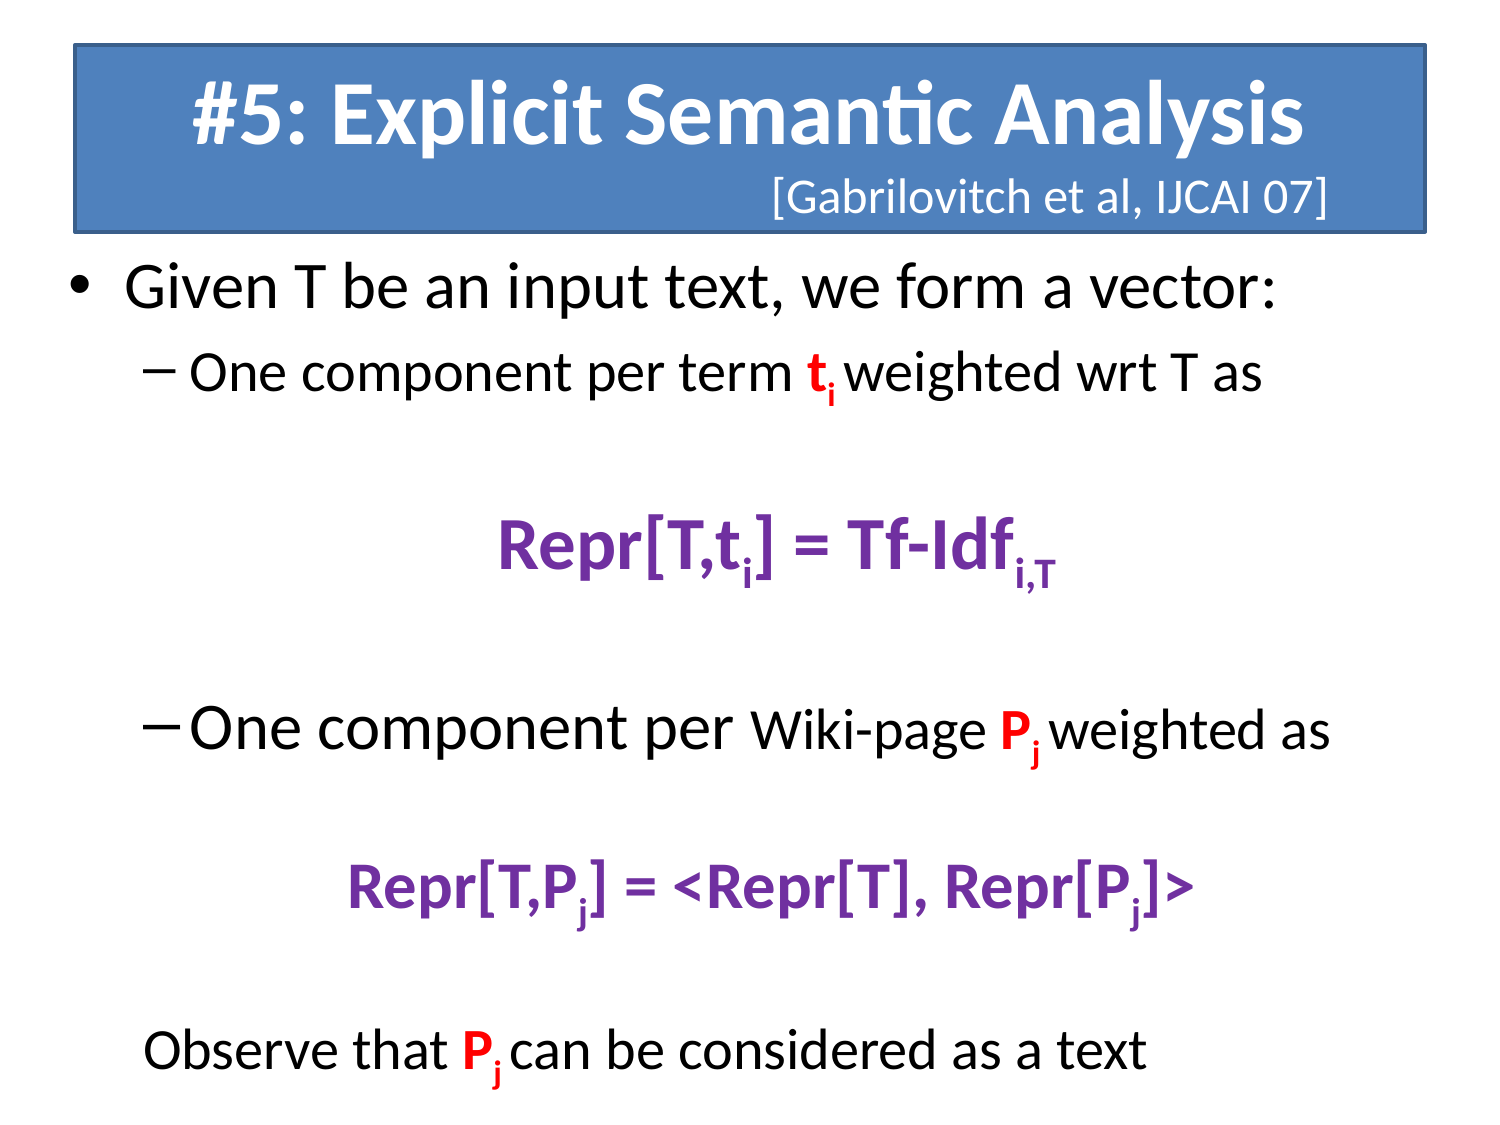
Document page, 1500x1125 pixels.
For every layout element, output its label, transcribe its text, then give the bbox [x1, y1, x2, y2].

list Given T be an input text, we form a vector: One component per term ti weighted wrt T as Repr[T,ti] = Tf-Idfi,T One component per Wiki-page Pj weighted as Repr[T,Pj] = <Repr[T], Repr[Pj]> Observe that Pj can be considered as a text [53, 243, 1425, 1106]
text_box #5: Explicit Semantic Analysis [Gabrilovitch et al, IJCAI 07] [74, 45, 1425, 232]
